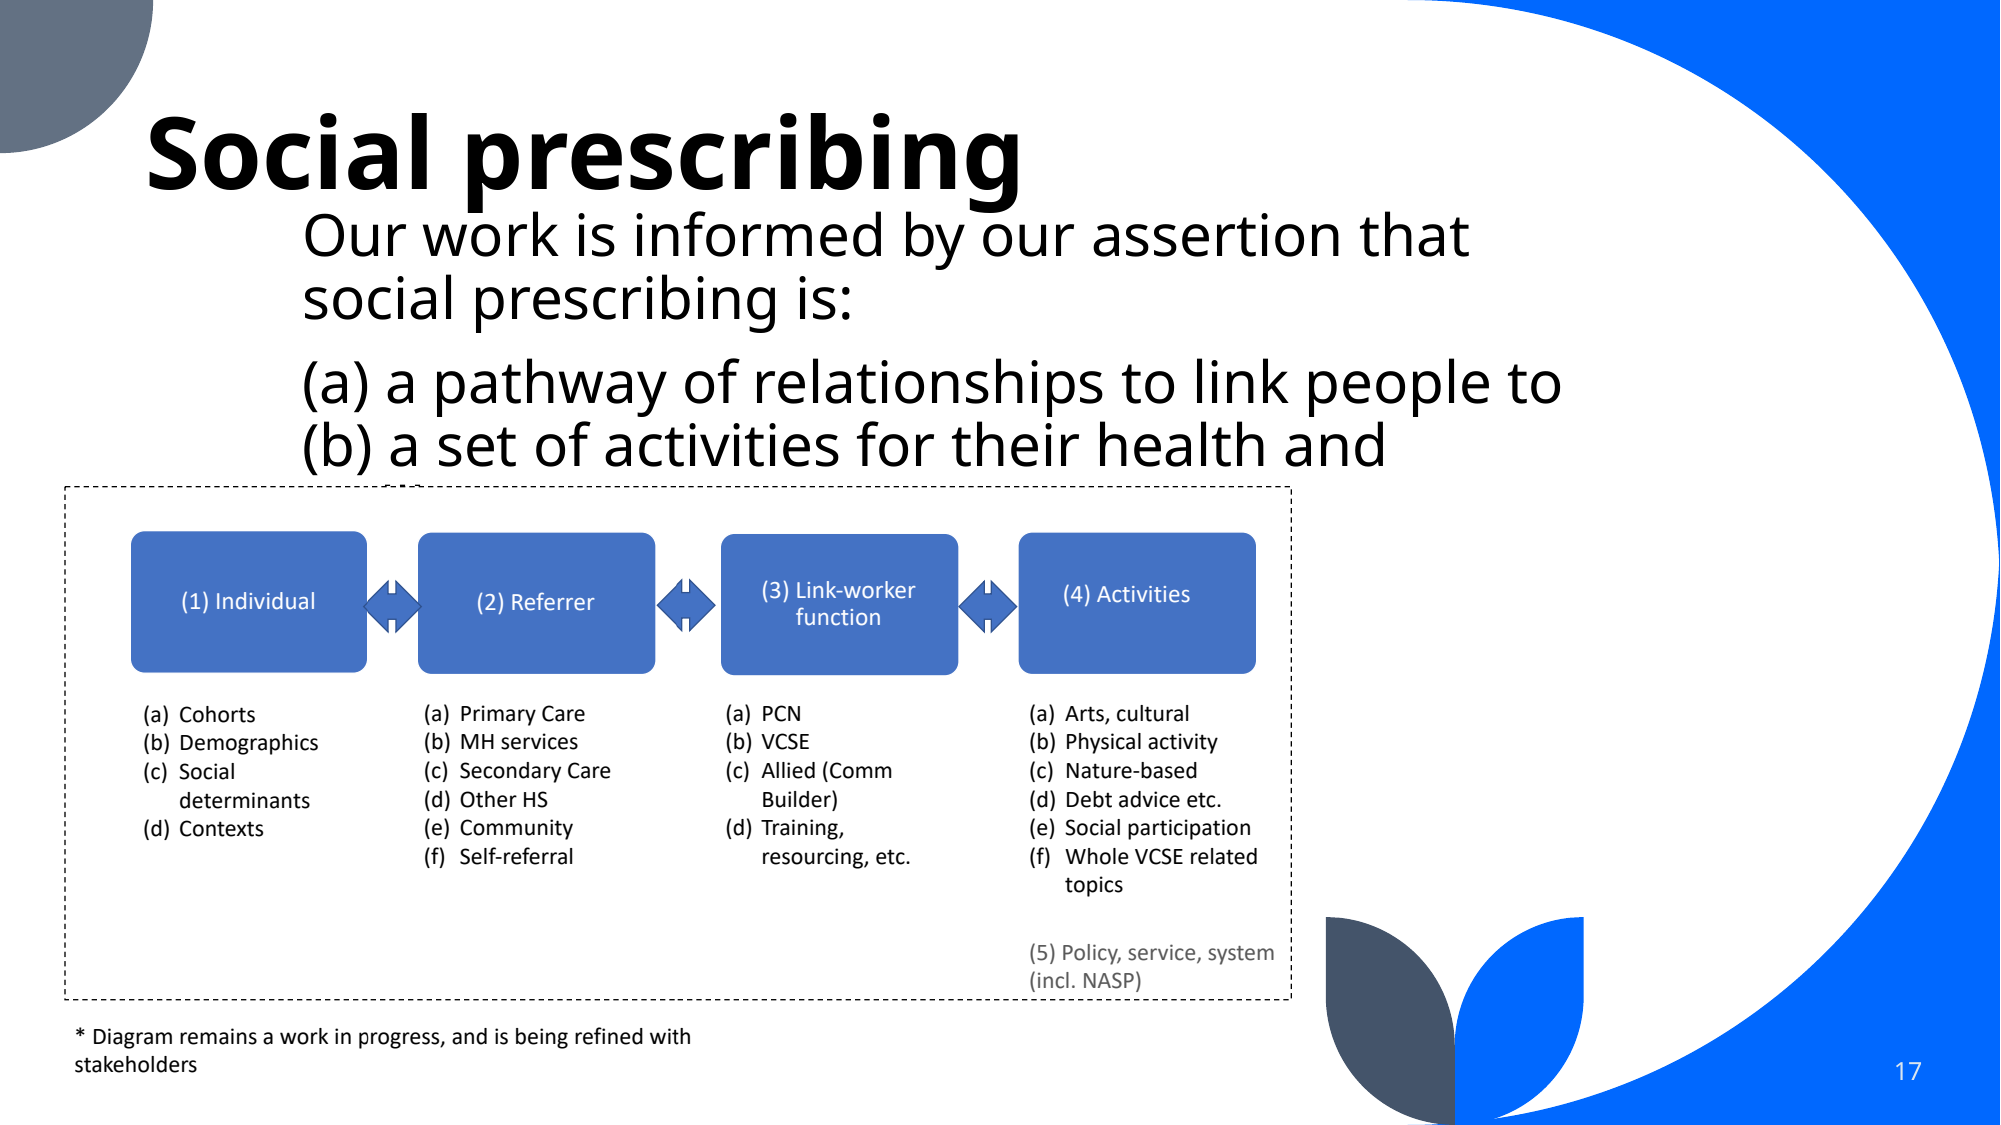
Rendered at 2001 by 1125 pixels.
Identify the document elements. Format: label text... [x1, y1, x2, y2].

list Our work is informed by our assertion that social prescribing is: (a) a pathway of relationships to link people to (b) a set of activities for their health and wellbeing. [287, 198, 1638, 949]
slide_number 17 [1665, 1042, 1938, 1103]
picture [59, 486, 1294, 1094]
title Social prescribing [130, 1, 1735, 219]
